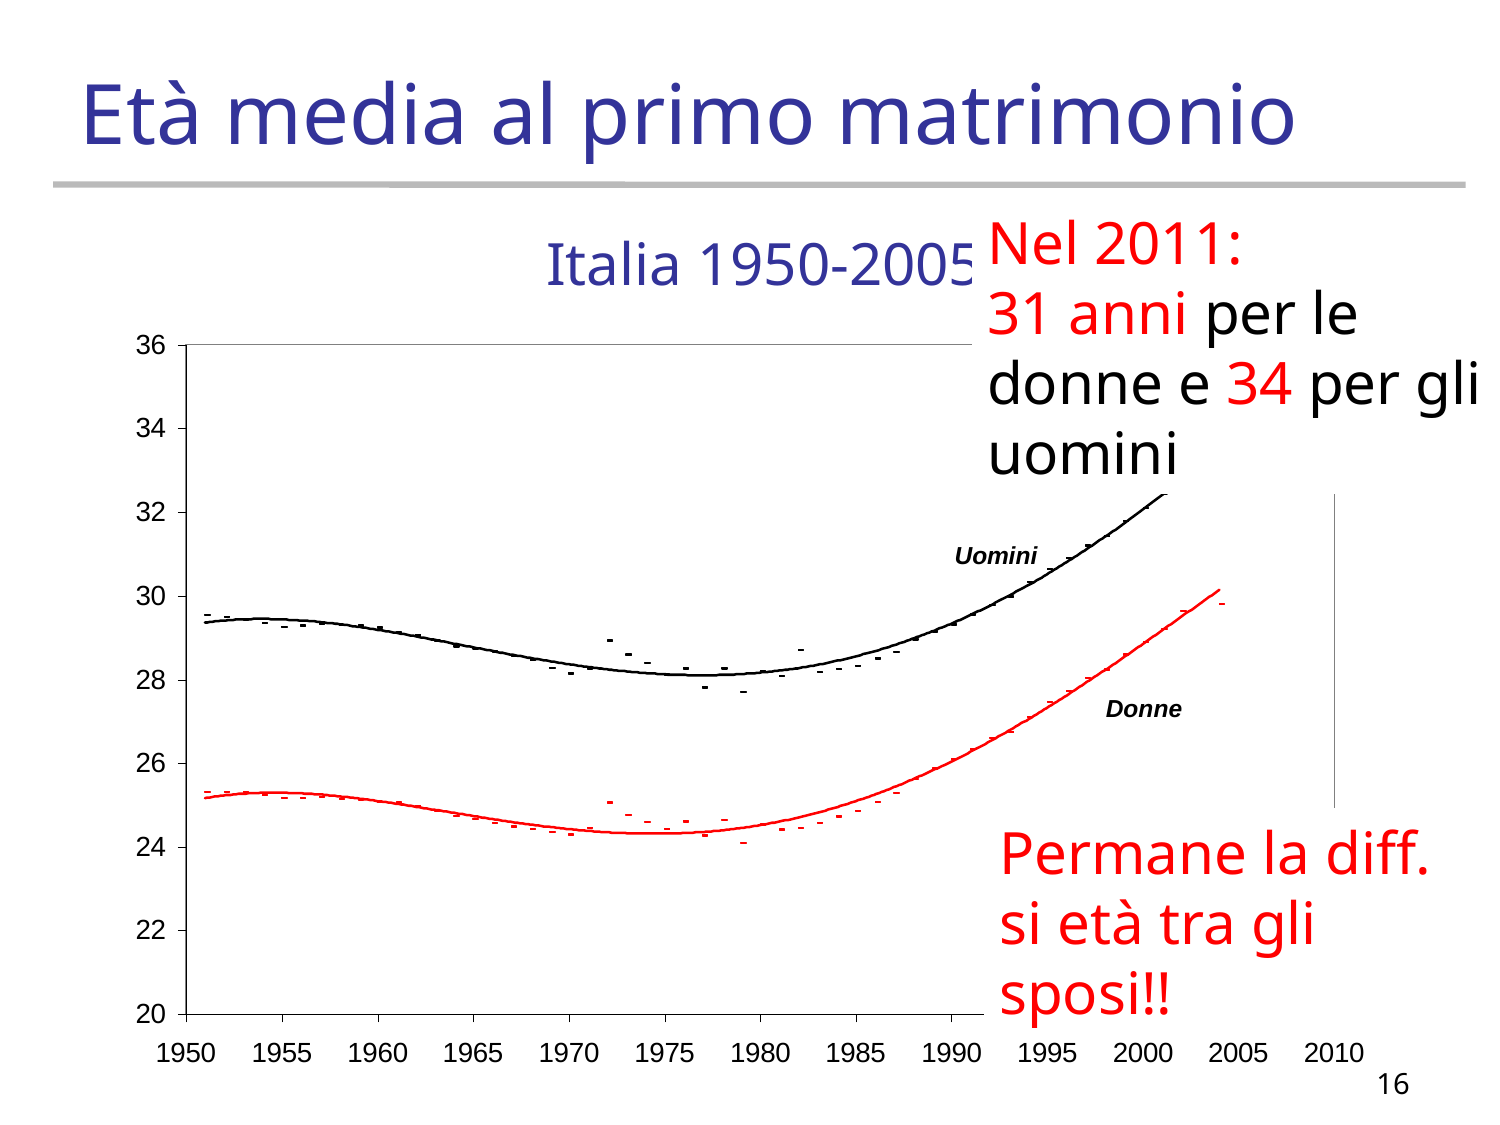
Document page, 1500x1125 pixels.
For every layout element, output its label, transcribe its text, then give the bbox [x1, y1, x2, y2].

slide_number 16 [1112, 1037, 1426, 1113]
title Età media al primo matrimonio [64, 66, 1344, 167]
text_box Permane la diff. si età tra gli sposi!! [1393, 808, 1477, 1034]
text_box Nel 2011: 31 anni per le donne e 34 per gli uomini [972, 199, 1500, 494]
picture [111, 302, 1389, 1097]
text_box Italia 1950-2005 [531, 220, 972, 300]
